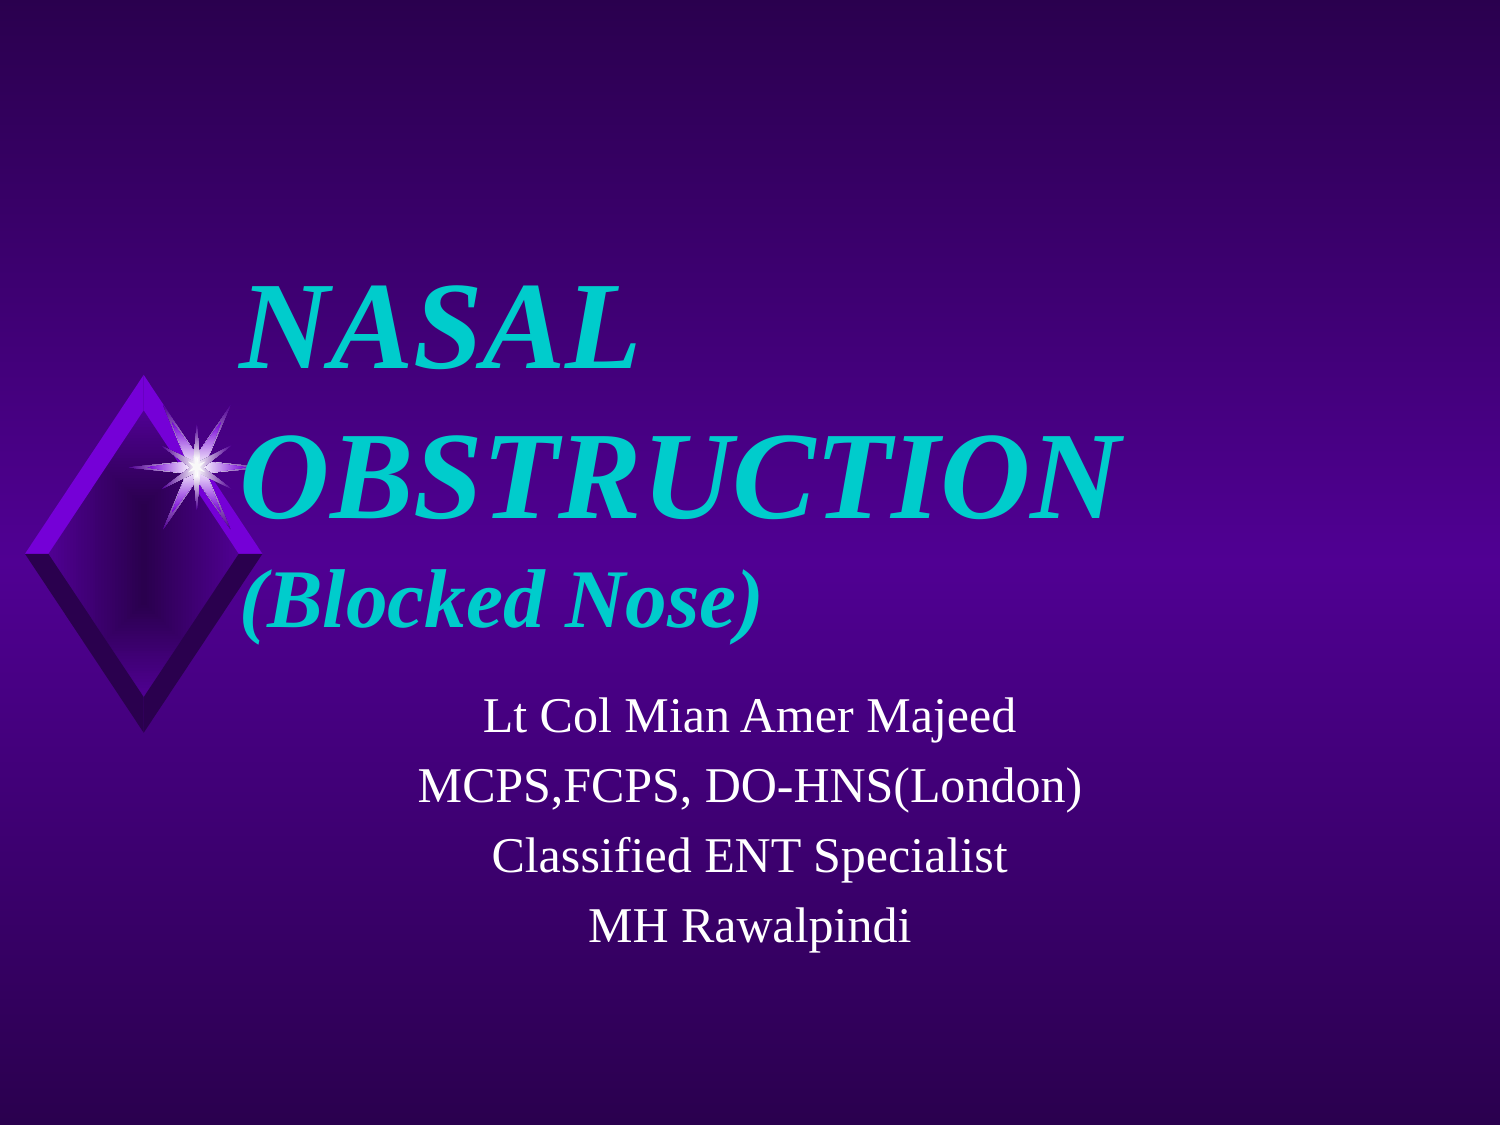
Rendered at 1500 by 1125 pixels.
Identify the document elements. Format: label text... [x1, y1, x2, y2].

title NASAL OBSTRUCTION (Blocked Nose) [224, 349, 1500, 538]
subtitle Lt Col Mian Amer Majeed MCPS,FCPS, DO-HNS(London) Classified ENT Specialist MH Rawalpindi [224, 674, 1276, 963]
